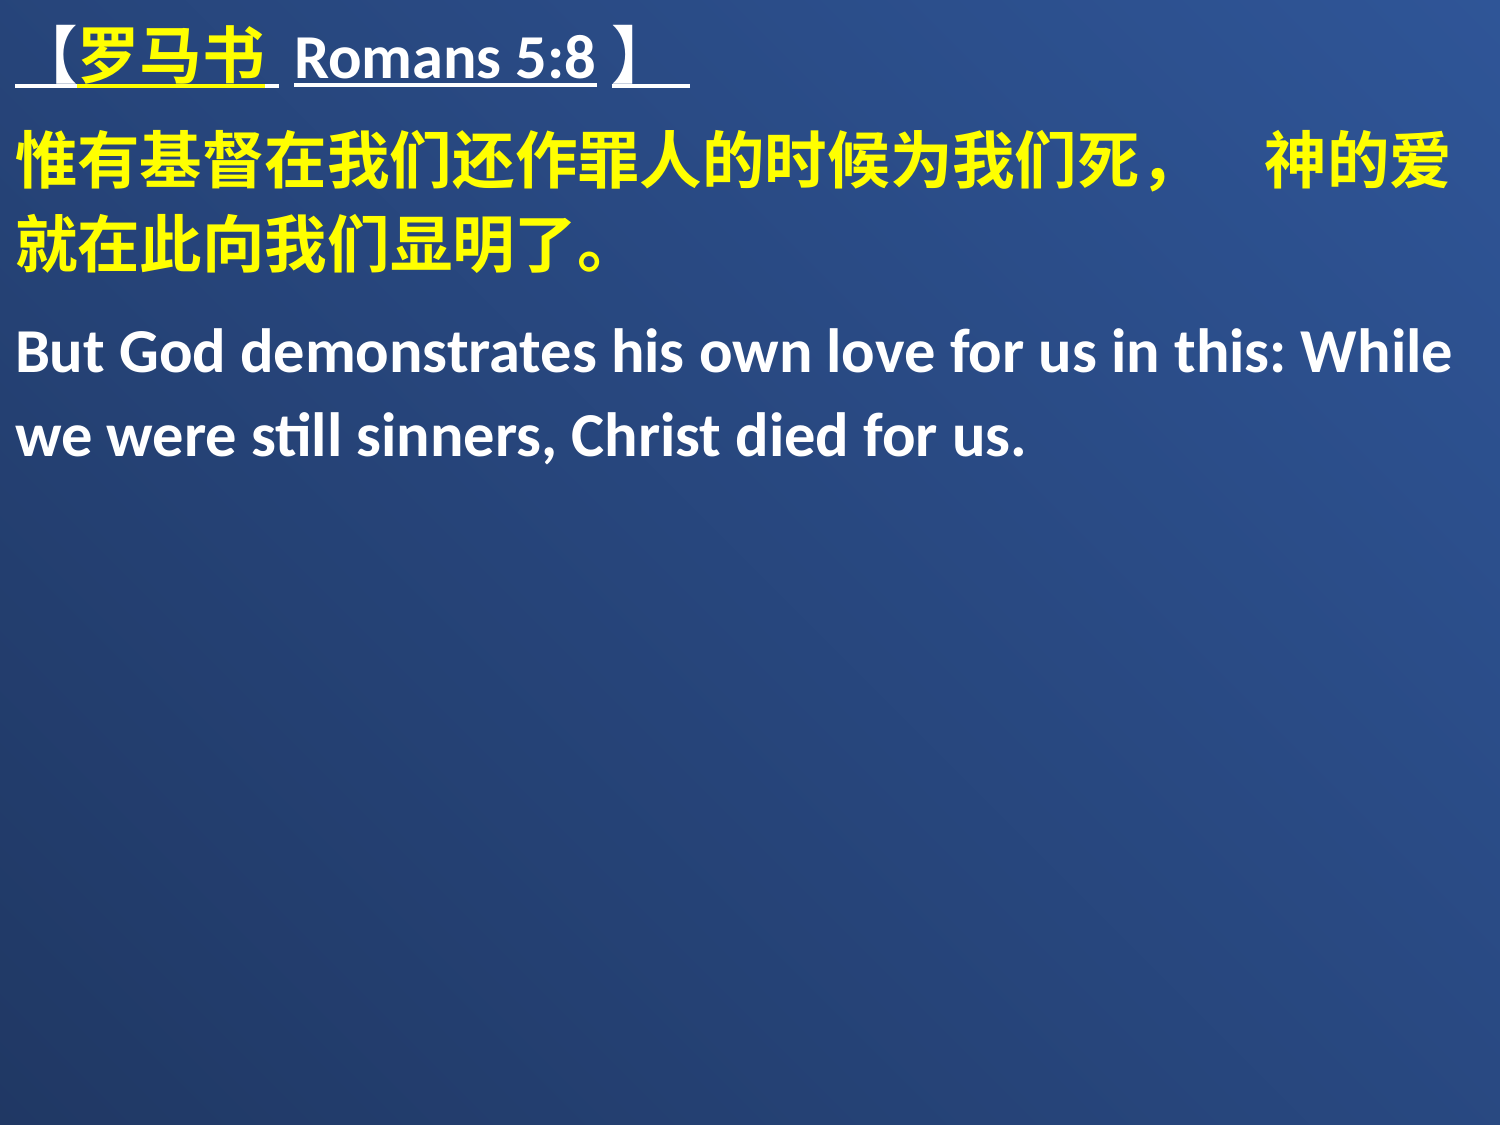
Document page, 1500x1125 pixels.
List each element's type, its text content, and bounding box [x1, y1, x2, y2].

subtitle 【罗马书 Romans 5:8】 惟有基督在我们还作罪人的时候为我们死， 神的爱就在此向我们显明了。 But God demonstrates his own love for us in this: While we were still sinners, Christ died for us. [0, 0, 1500, 1125]
